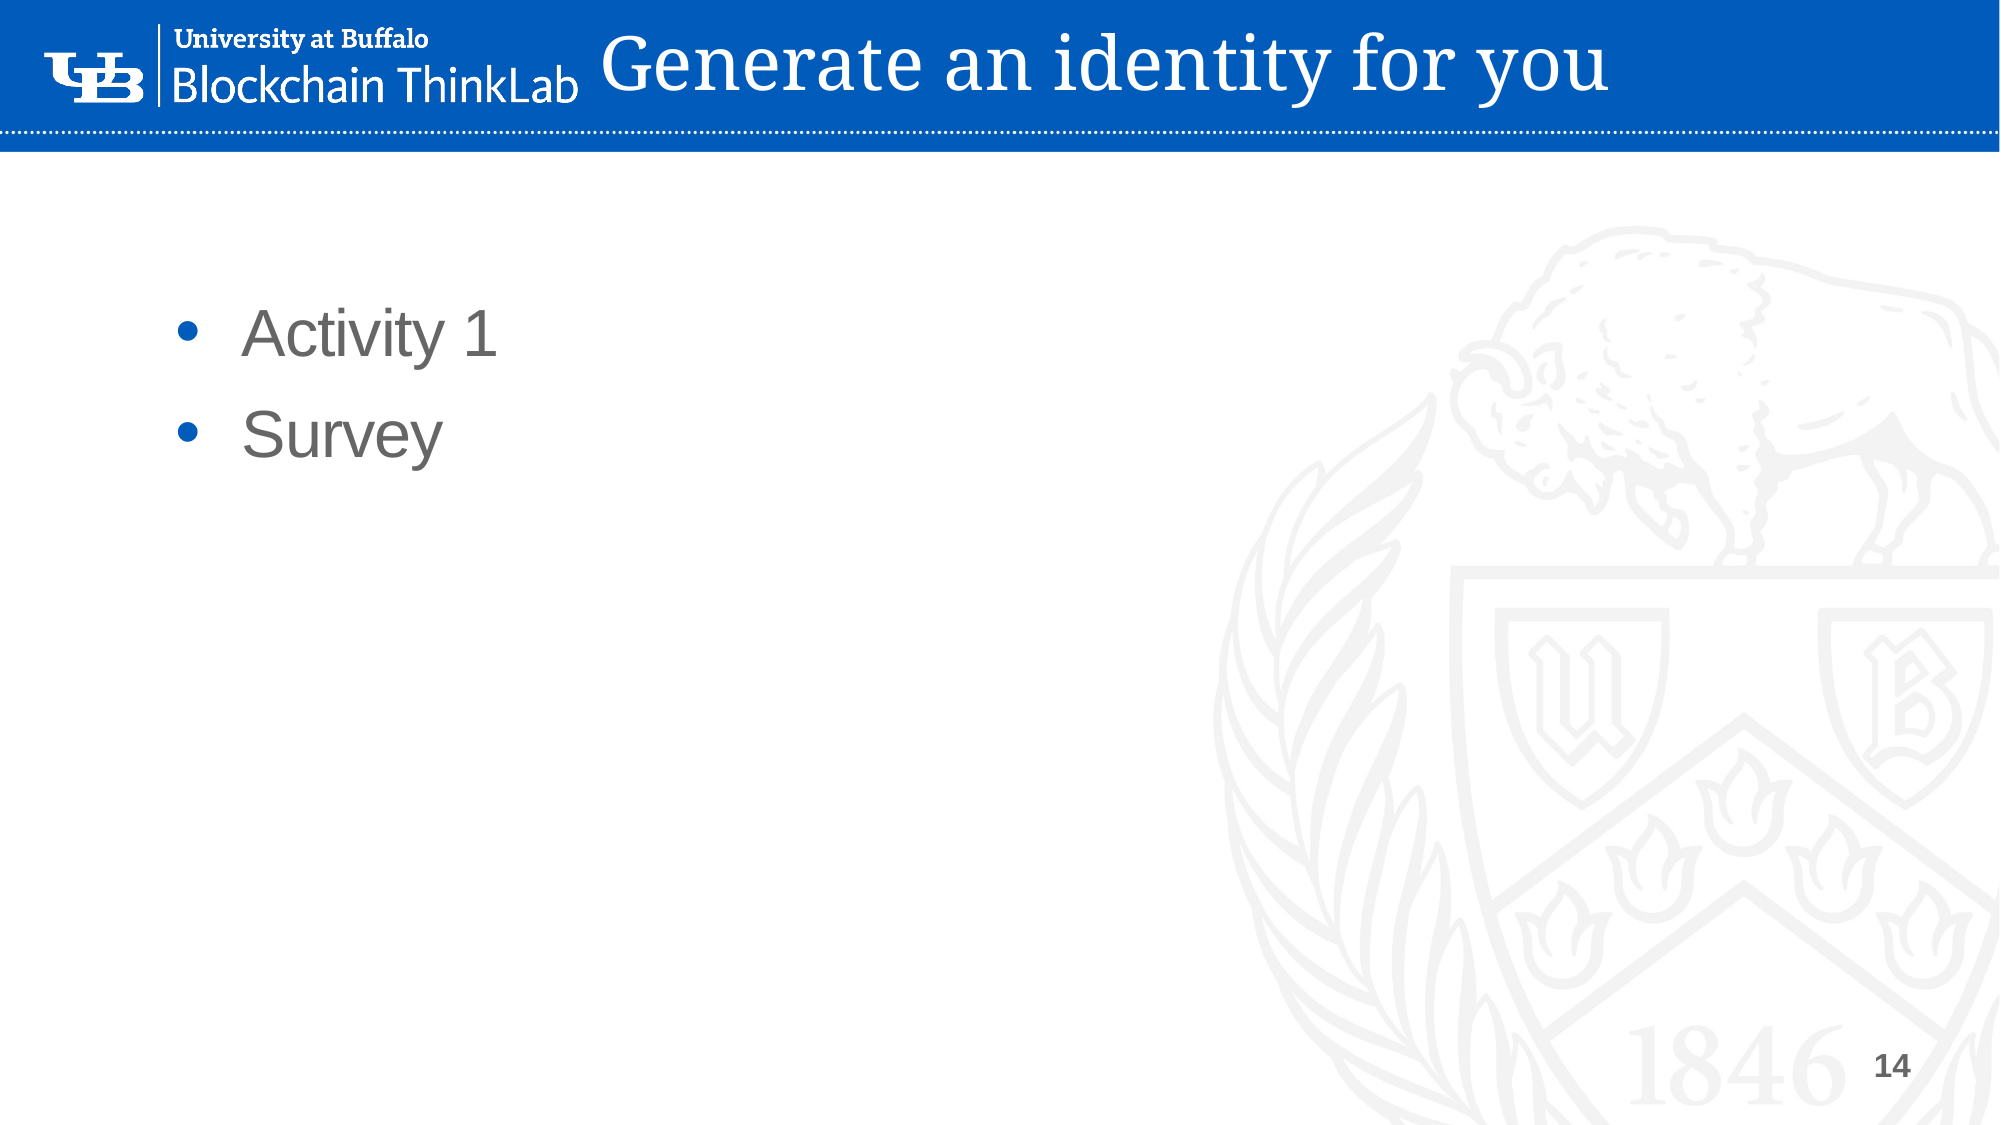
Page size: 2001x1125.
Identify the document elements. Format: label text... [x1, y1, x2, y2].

list Activity 1 Survey [136, 282, 1541, 895]
picture [0, 0, 2000, 1125]
title Generate an identity for you [584, 25, 1766, 144]
